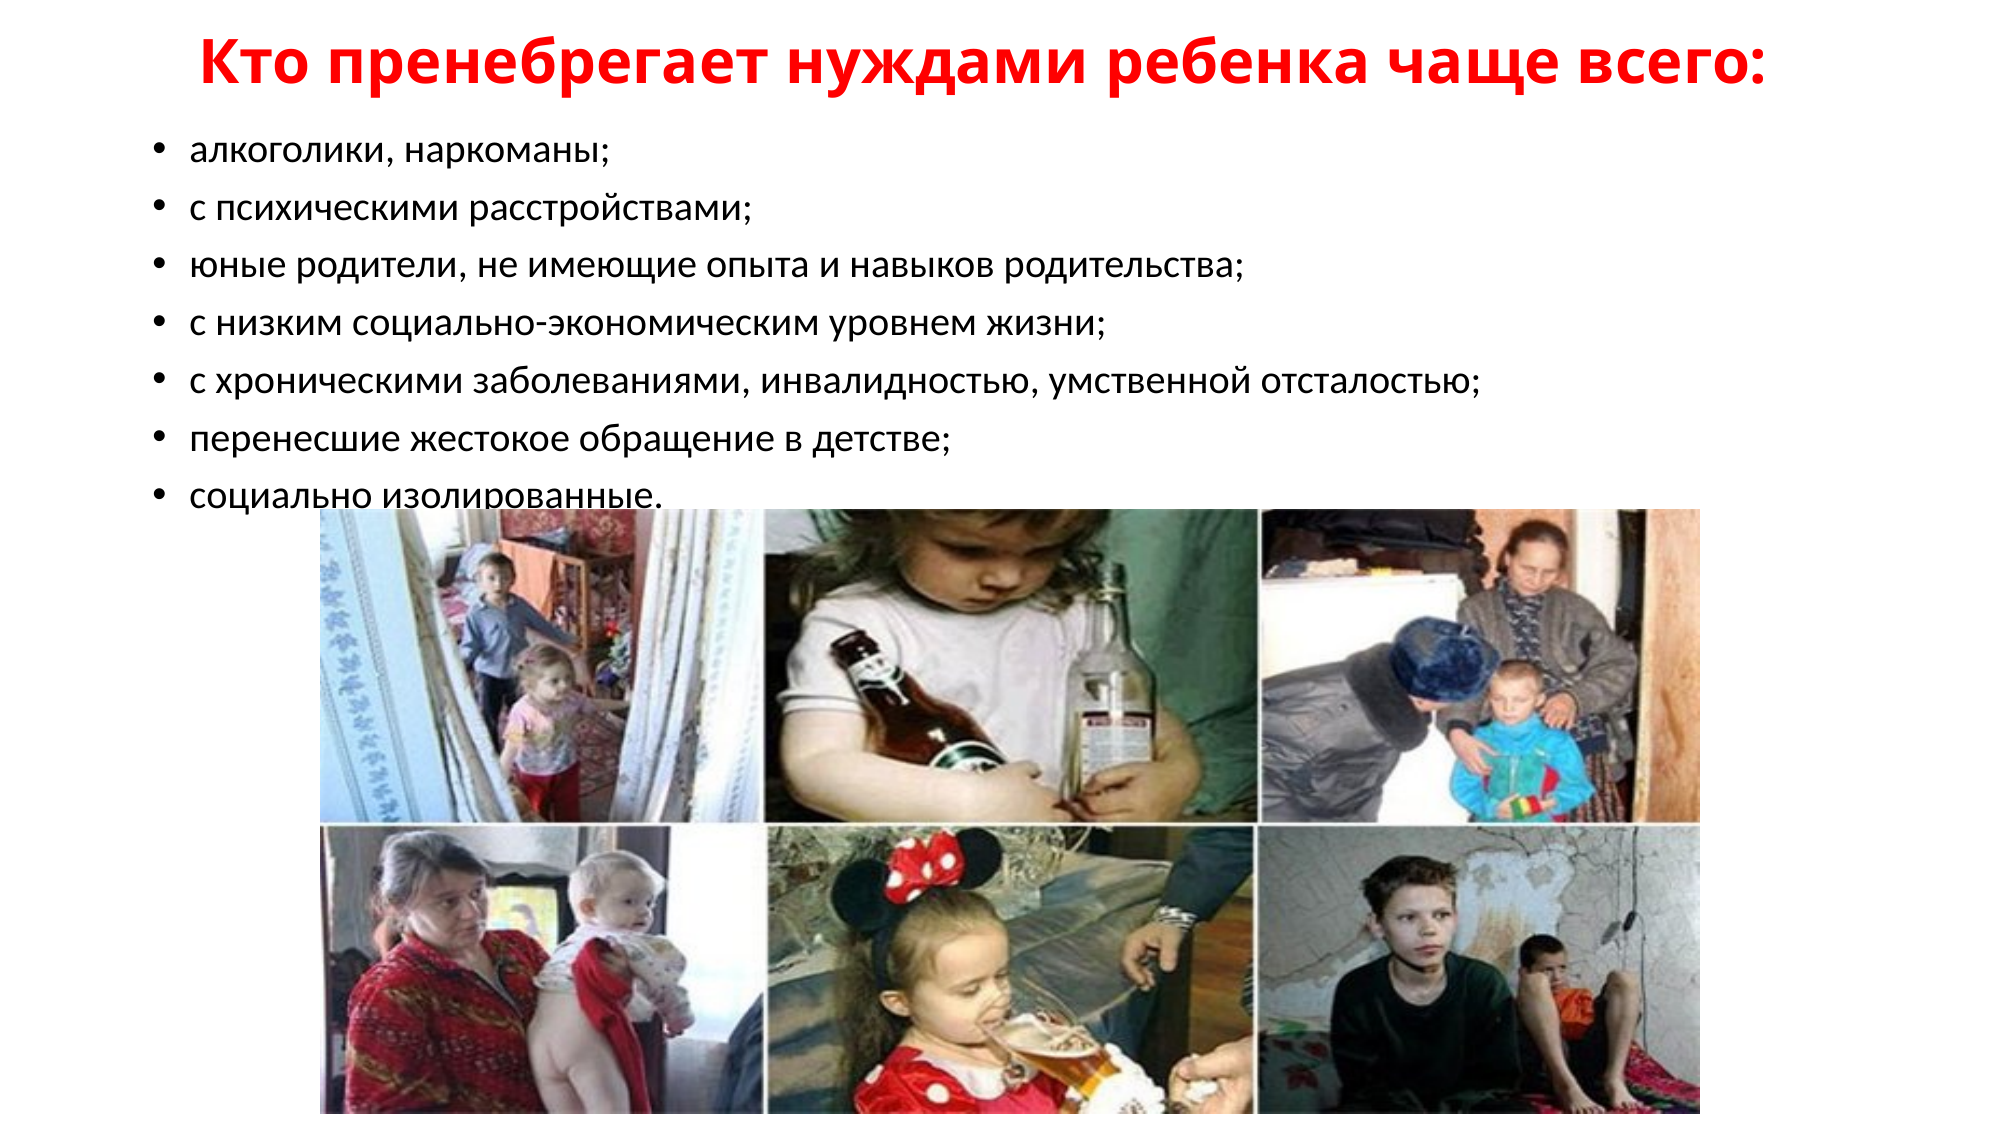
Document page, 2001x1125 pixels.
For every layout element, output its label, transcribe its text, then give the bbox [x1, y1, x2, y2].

list алкоголики, наркоманы; с психическими расстройствами; юные родители, не имеющие опыта и навыков родительства; с низким социально-экономическим уровнем жизни; с хроническими заболеваниями, инвалидностью, умственной отсталостью; перенесшие жестокое обращение в детстве; социально изолированные. [137, 120, 1910, 527]
title Кто пренебрегает нуждами ребенка чаще всего: [128, 0, 1854, 127]
picture [320, 509, 1700, 1114]
